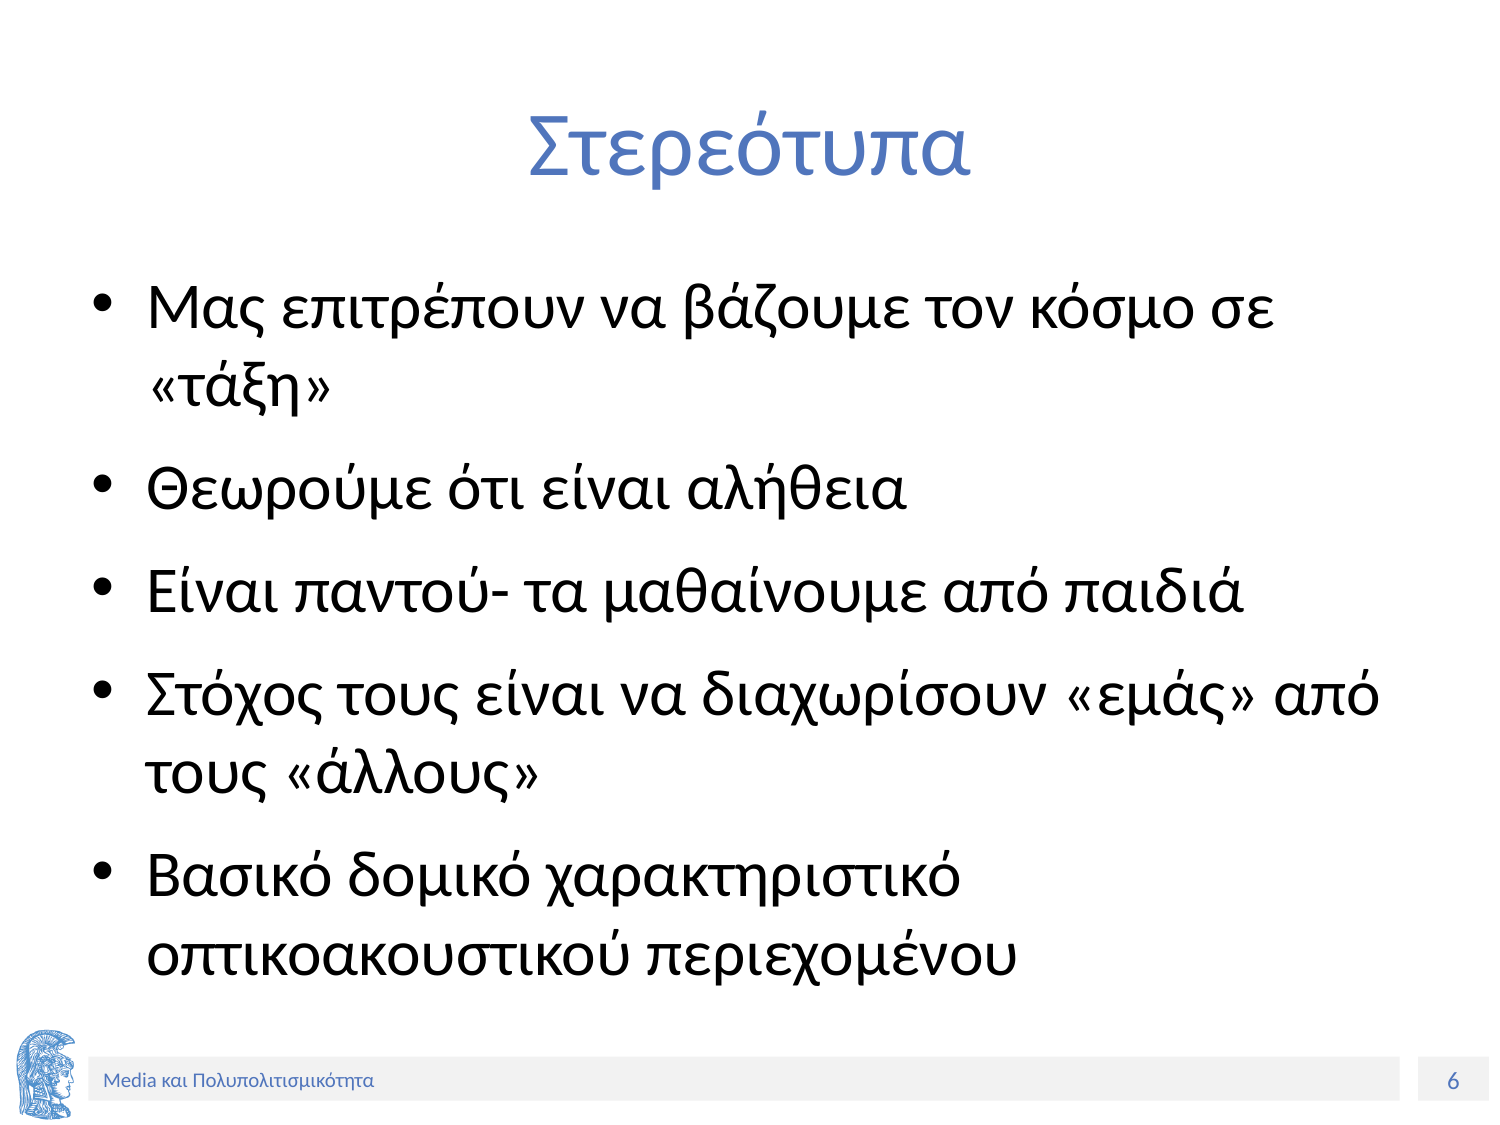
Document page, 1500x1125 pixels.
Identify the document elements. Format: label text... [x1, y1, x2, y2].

picture [9, 1026, 81, 1120]
title Στερεότυπα [75, 45, 1425, 233]
list Μας επιτρέπουν να βάζουμε τον κόσμο σε «τάξη» Θεωρούμε ότι είναι αλήθεια Είναι παντού- τα μαθαίνουμε από παιδιά Στόχος τους είναι να διαχωρίσουν «εμάς» από τους «άλλους» Βασικό δομικό χαρακτηριστικό οπτικοακουστικού περιεχομένου [76, 255, 1427, 998]
